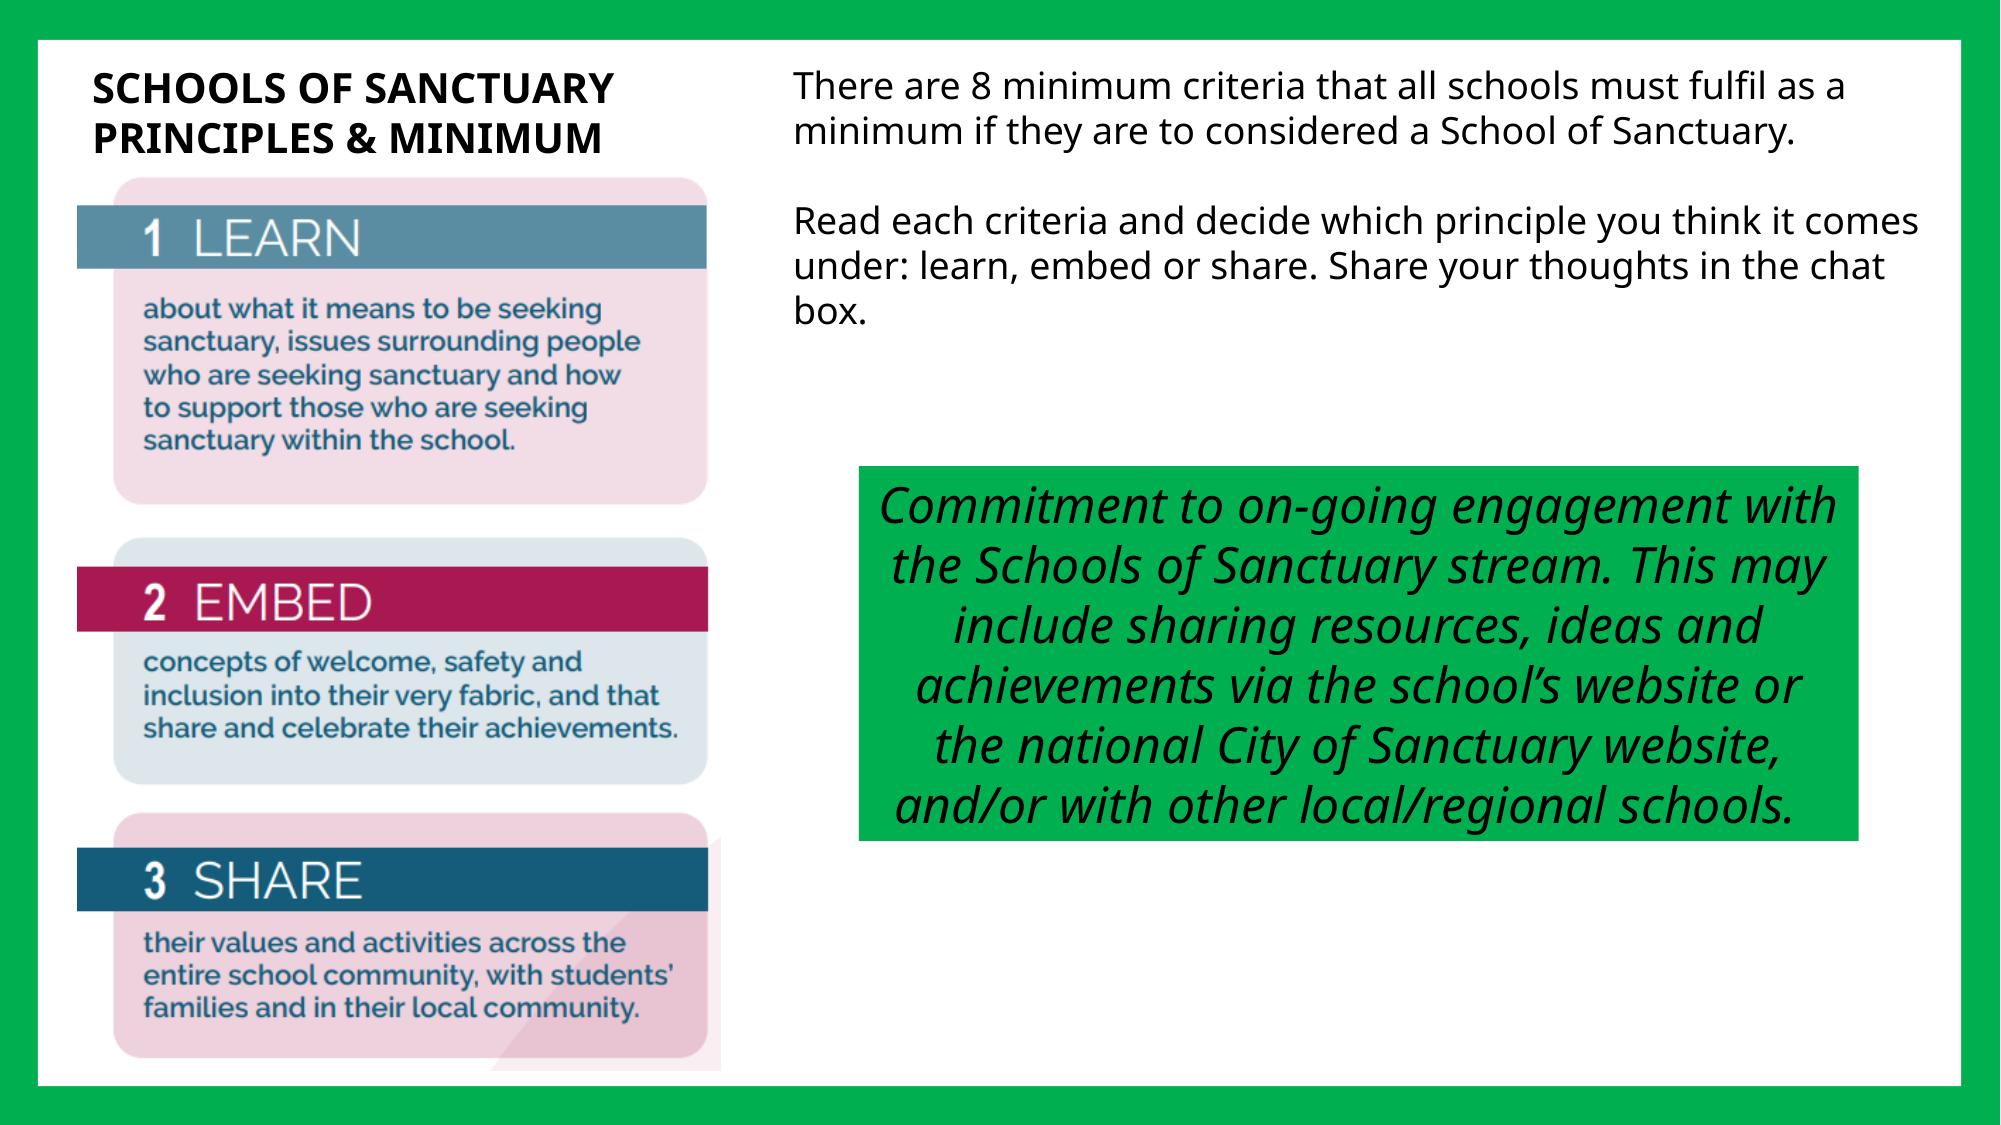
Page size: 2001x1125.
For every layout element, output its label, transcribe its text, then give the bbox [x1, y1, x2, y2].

text_box SCHOOLS OF SANCTUARY PRINCIPLES & MINIMUM CRITERIA [77, 54, 778, 220]
picture [76, 156, 721, 1071]
text_box Commitment to on-going engagement with the Schools of Sanctuary stream. This may include sharing resources, ideas and achievements via the school’s website or the national City of Sanctuary website, and/or with other local/regional schools. [858, 466, 1859, 841]
text_box There are 8 minimum criteria that all schools must fulfil as a minimum if they are to considered a School of Sanctuary. Read each criteria and decide which principle you think it comes under: learn, embed or share. Share your thoughts in the chat box. [778, 54, 1940, 385]
